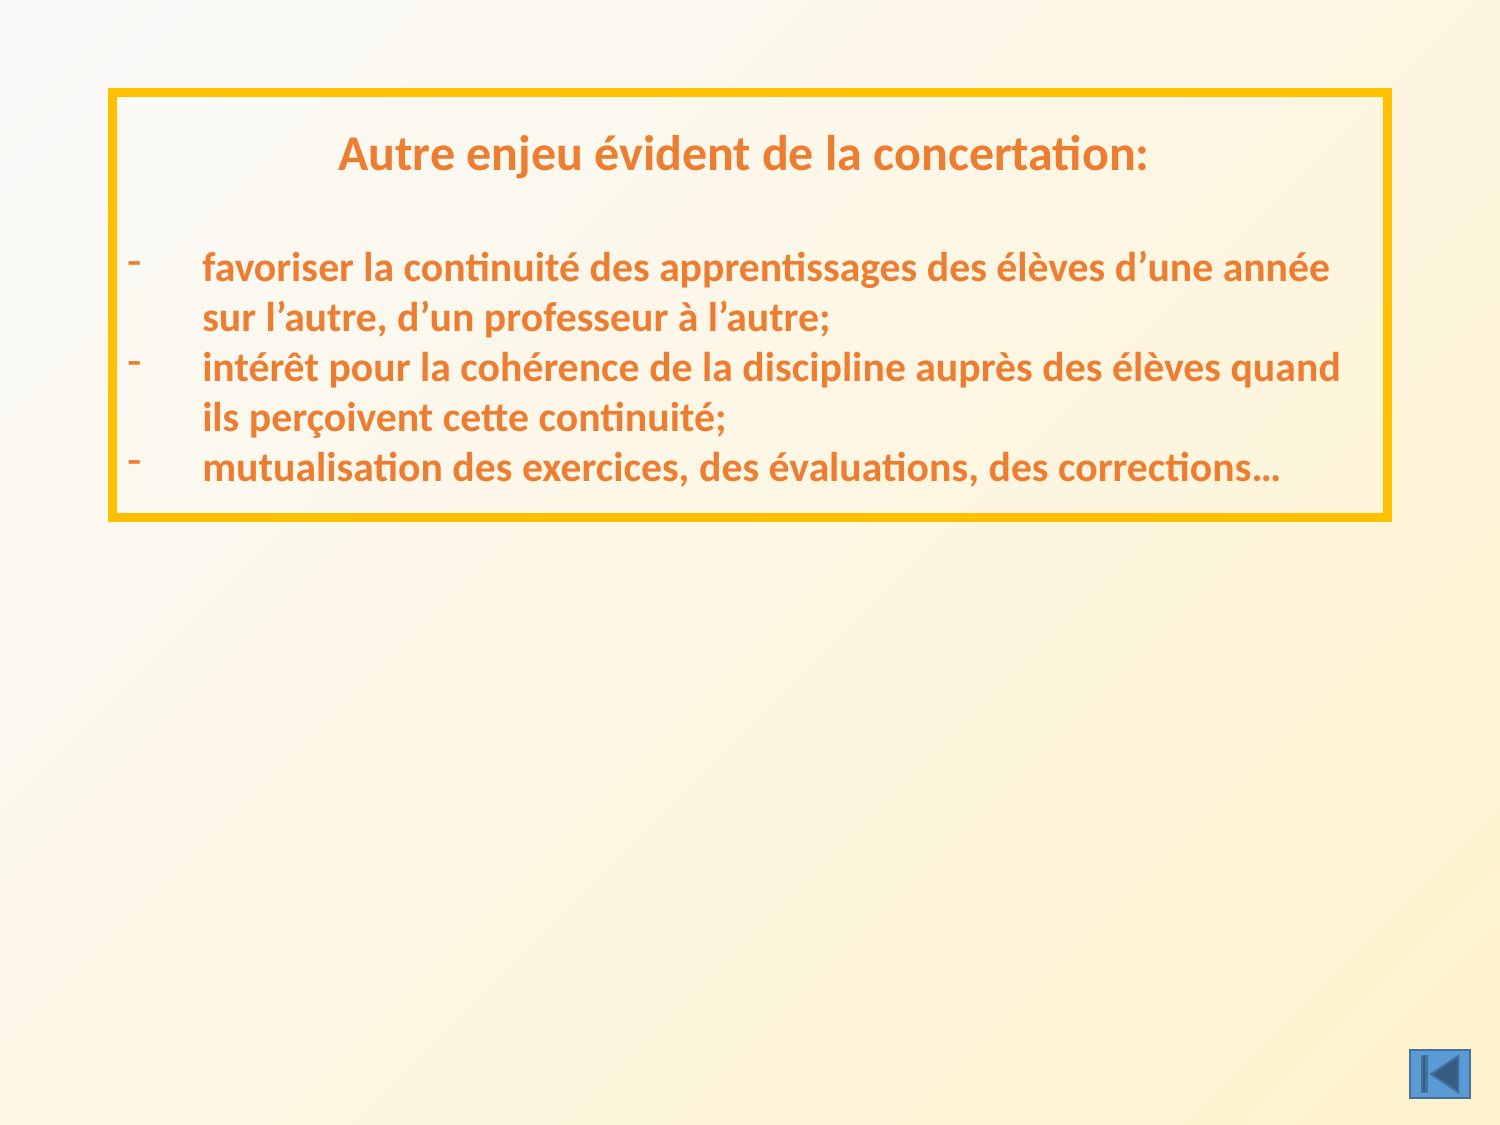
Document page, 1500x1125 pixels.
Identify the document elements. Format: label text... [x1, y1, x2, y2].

text_box Autre enjeu évident de la concertation: favoriser la continuité des apprentissages des élèves d’une année sur l’autre, d’un professeur à l’autre; intérêt pour la cohérence de la discipline auprès des élèves quand ils perçoivent cette continuité; mutualisation des exercices, des évaluations, des corrections… [111, 91, 1388, 519]
